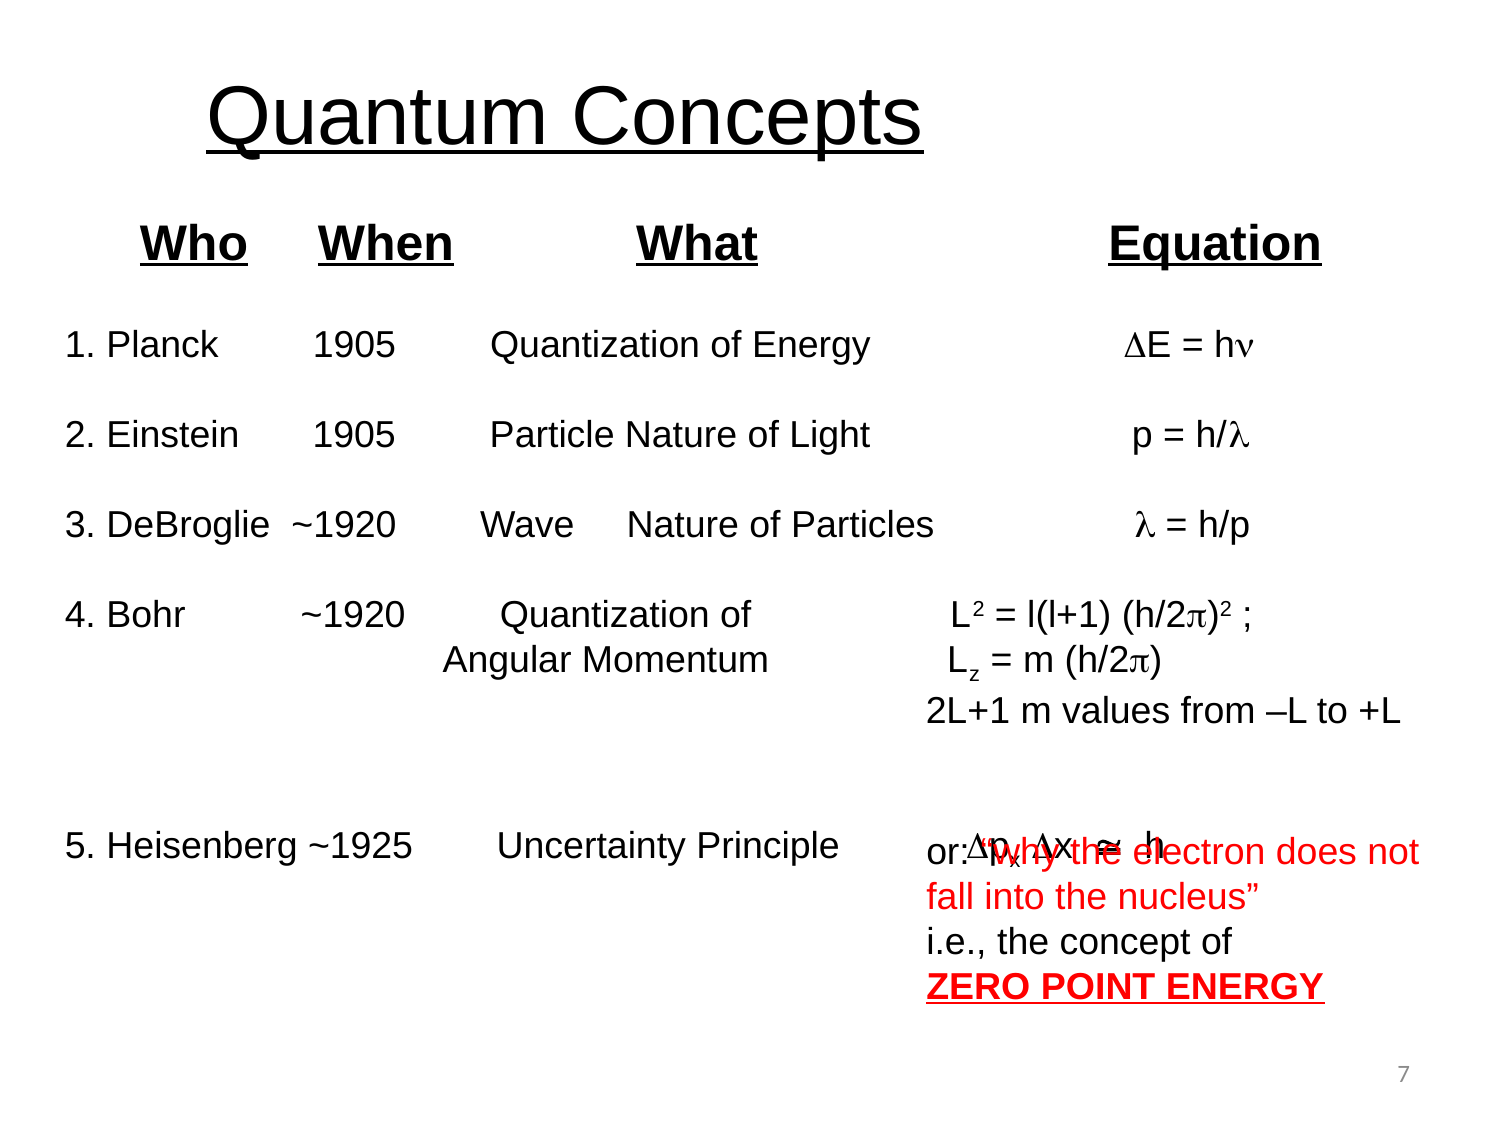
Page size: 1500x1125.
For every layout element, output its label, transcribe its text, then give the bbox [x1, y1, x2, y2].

slide_number 7 [1074, 1042, 1425, 1103]
text_box Quantum Concepts [191, 54, 939, 170]
text_box Who When What Equation [125, 202, 1438, 338]
text_box or: “why the electron does not fall into the nucleus” i.e., the concept of ZERO POINT ENERGY [911, 820, 1435, 1015]
text_box 1. Planck 1905 Quantization of Energy E = h 2. Einstein 1905 Particle Nature of Light p = h/ 3. DeBroglie ~1920 Wave Nature of Particles  = h/p 4. Bohr ~1920 Quantization of L2 = l(l+1) (h/2)2 ; Angular Momentum Lz = m (h/2) 2L+1 m values from –L to +L 5. Heisenberg ~1925 Uncertainty Principle px x  h [49, 267, 1475, 970]
